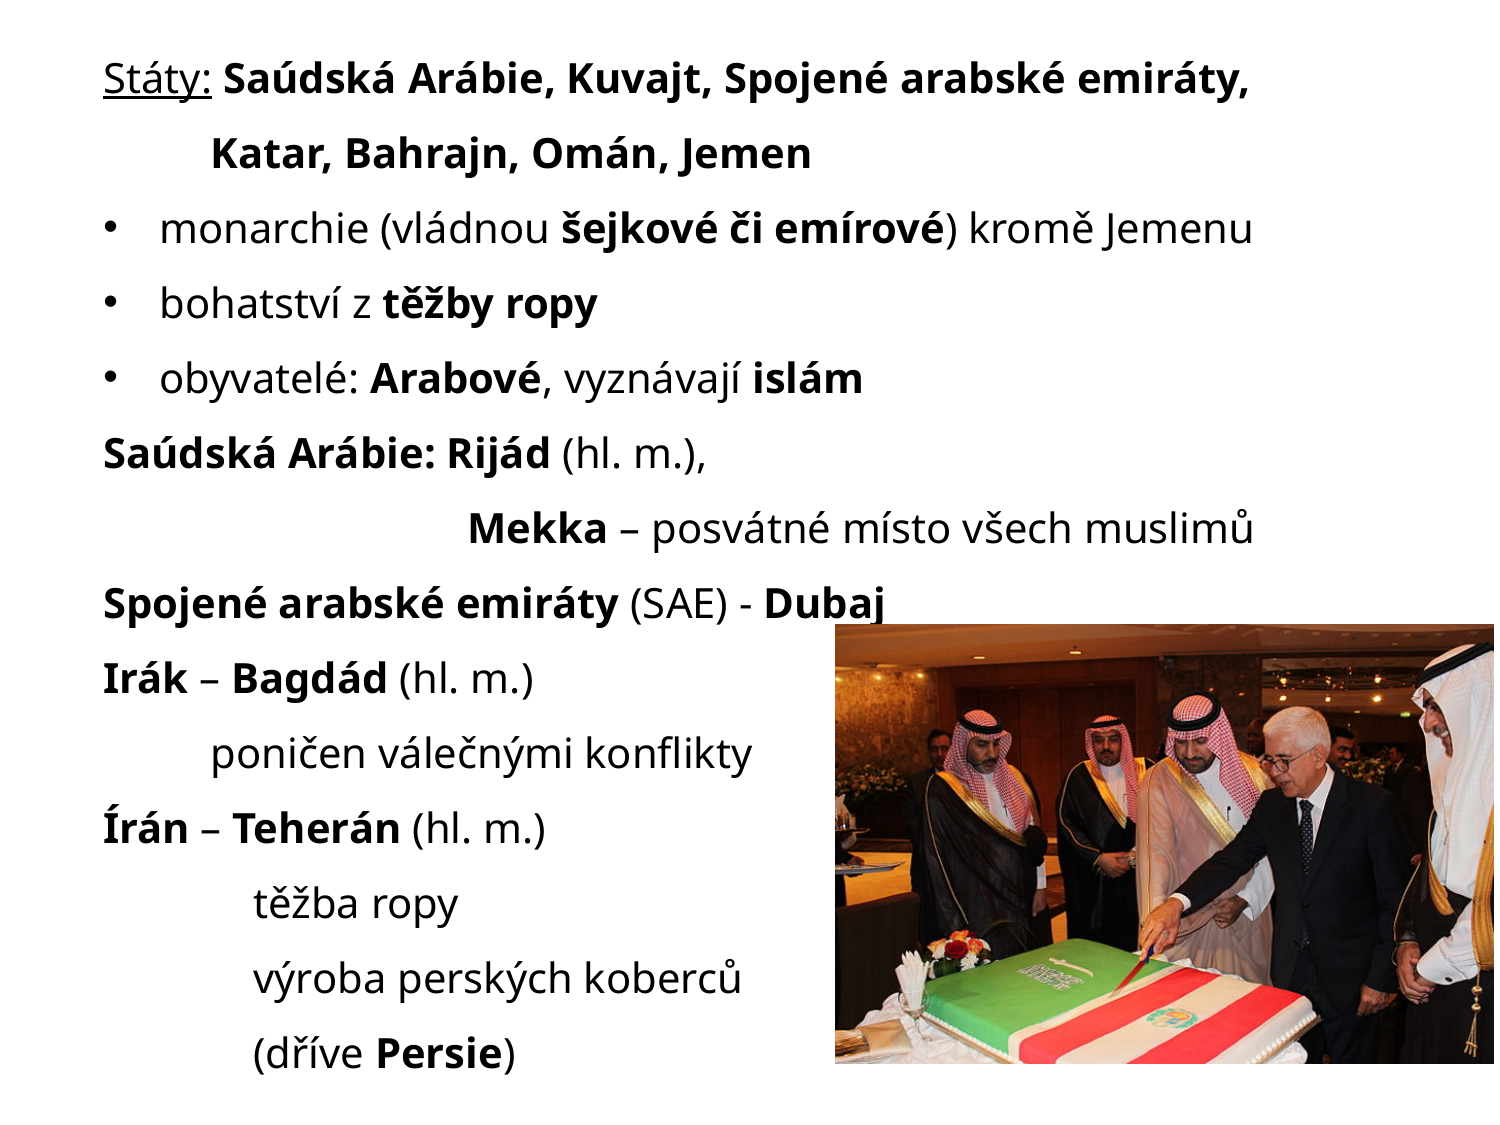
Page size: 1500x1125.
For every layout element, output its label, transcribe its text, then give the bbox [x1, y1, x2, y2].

text_box Státy: Saúdská Arábie, Kuvajt, Spojené arabské emiráty, Katar, Bahrajn, Omán, Jemen monarchie (vládnou šejkové či emírové) kromě Jemenu bohatství z těžby ropy obyvatelé: Arabové, vyznávají islám Saúdská Arábie: Rijád (hl. m.), Mekka – posvátné místo všech muslimů Spojené arabské emiráty (SAE) - Dubaj Irák – Bagdád (hl. m.) poničen válečnými konflikty Írán – Teherán (hl. m.) těžba ropy výroba perských koberců (dříve Persie) [88, 19, 1471, 1084]
picture [835, 624, 1494, 1065]
